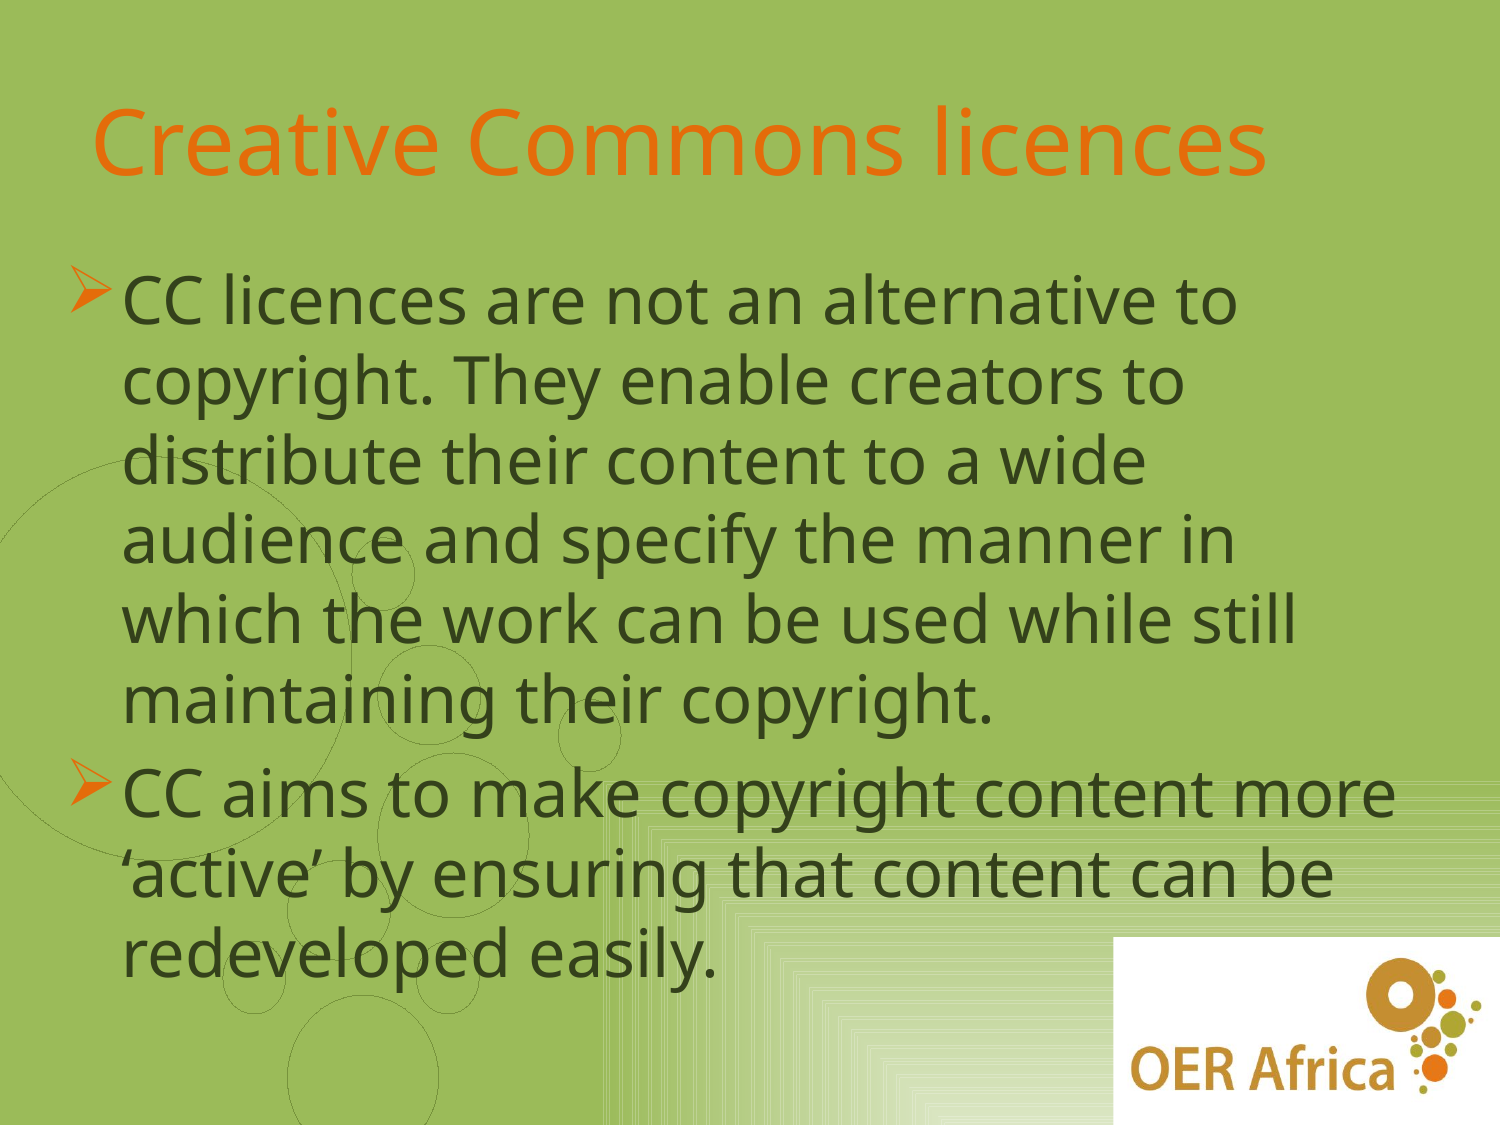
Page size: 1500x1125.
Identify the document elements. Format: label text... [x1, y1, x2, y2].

title Creative Commons licences [75, 45, 1425, 233]
list CC licences are not an alternative to copyright. They enable creators to distribute their content to a wide audience and specify the manner in which the work can be used while still maintaining their copyright. CC aims to make copyright content more ‘active’ by ensuring that content can be redeveloped easily. [50, 249, 1425, 1013]
picture [1113, 937, 1500, 1125]
